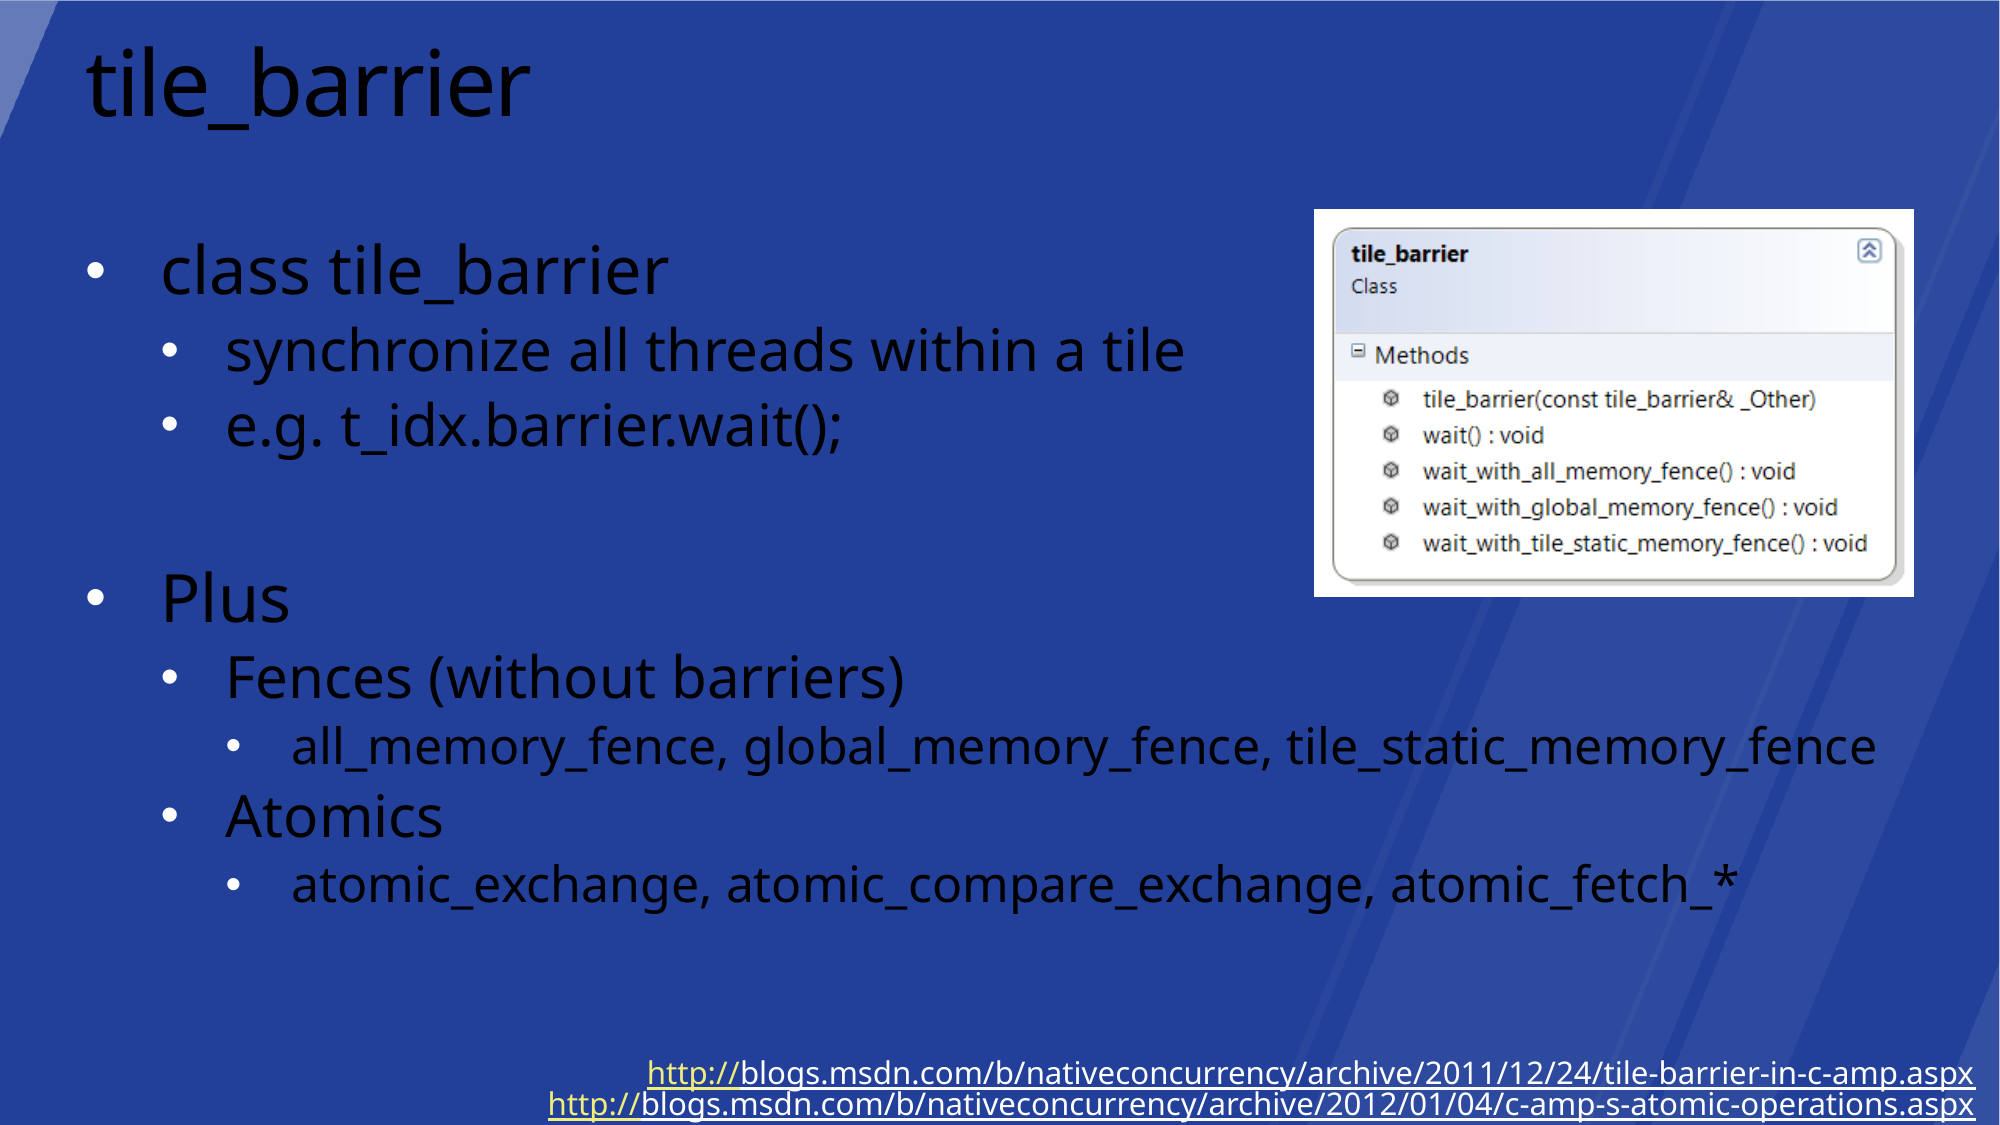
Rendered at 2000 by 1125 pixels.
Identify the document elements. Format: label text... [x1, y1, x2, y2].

list class tile_barrier synchronize all threads within a tile e.g. t_idx.barrier.wait(); Plus Fences (without barriers) all_memory_fence, global_memory_fence, tile_static_memory_fence Atomics atomic_exchange, atomic_compare_exchange, atomic_fetch_* [85, 237, 1914, 922]
text_box http://blogs.msdn.com/b/nativeconcurrency/archive/2011/12/24/tile-barrier-in-c-amp.aspx [0, 1045, 2000, 1077]
title tile_barrier [85, 37, 1914, 138]
picture [0, 0, 2000, 1045]
text_box http://blogs.msdn.com/b/nativeconcurrency/archive/2012/01/04/c-amp-s-atomic-operations.aspx [0, 1077, 2000, 1125]
